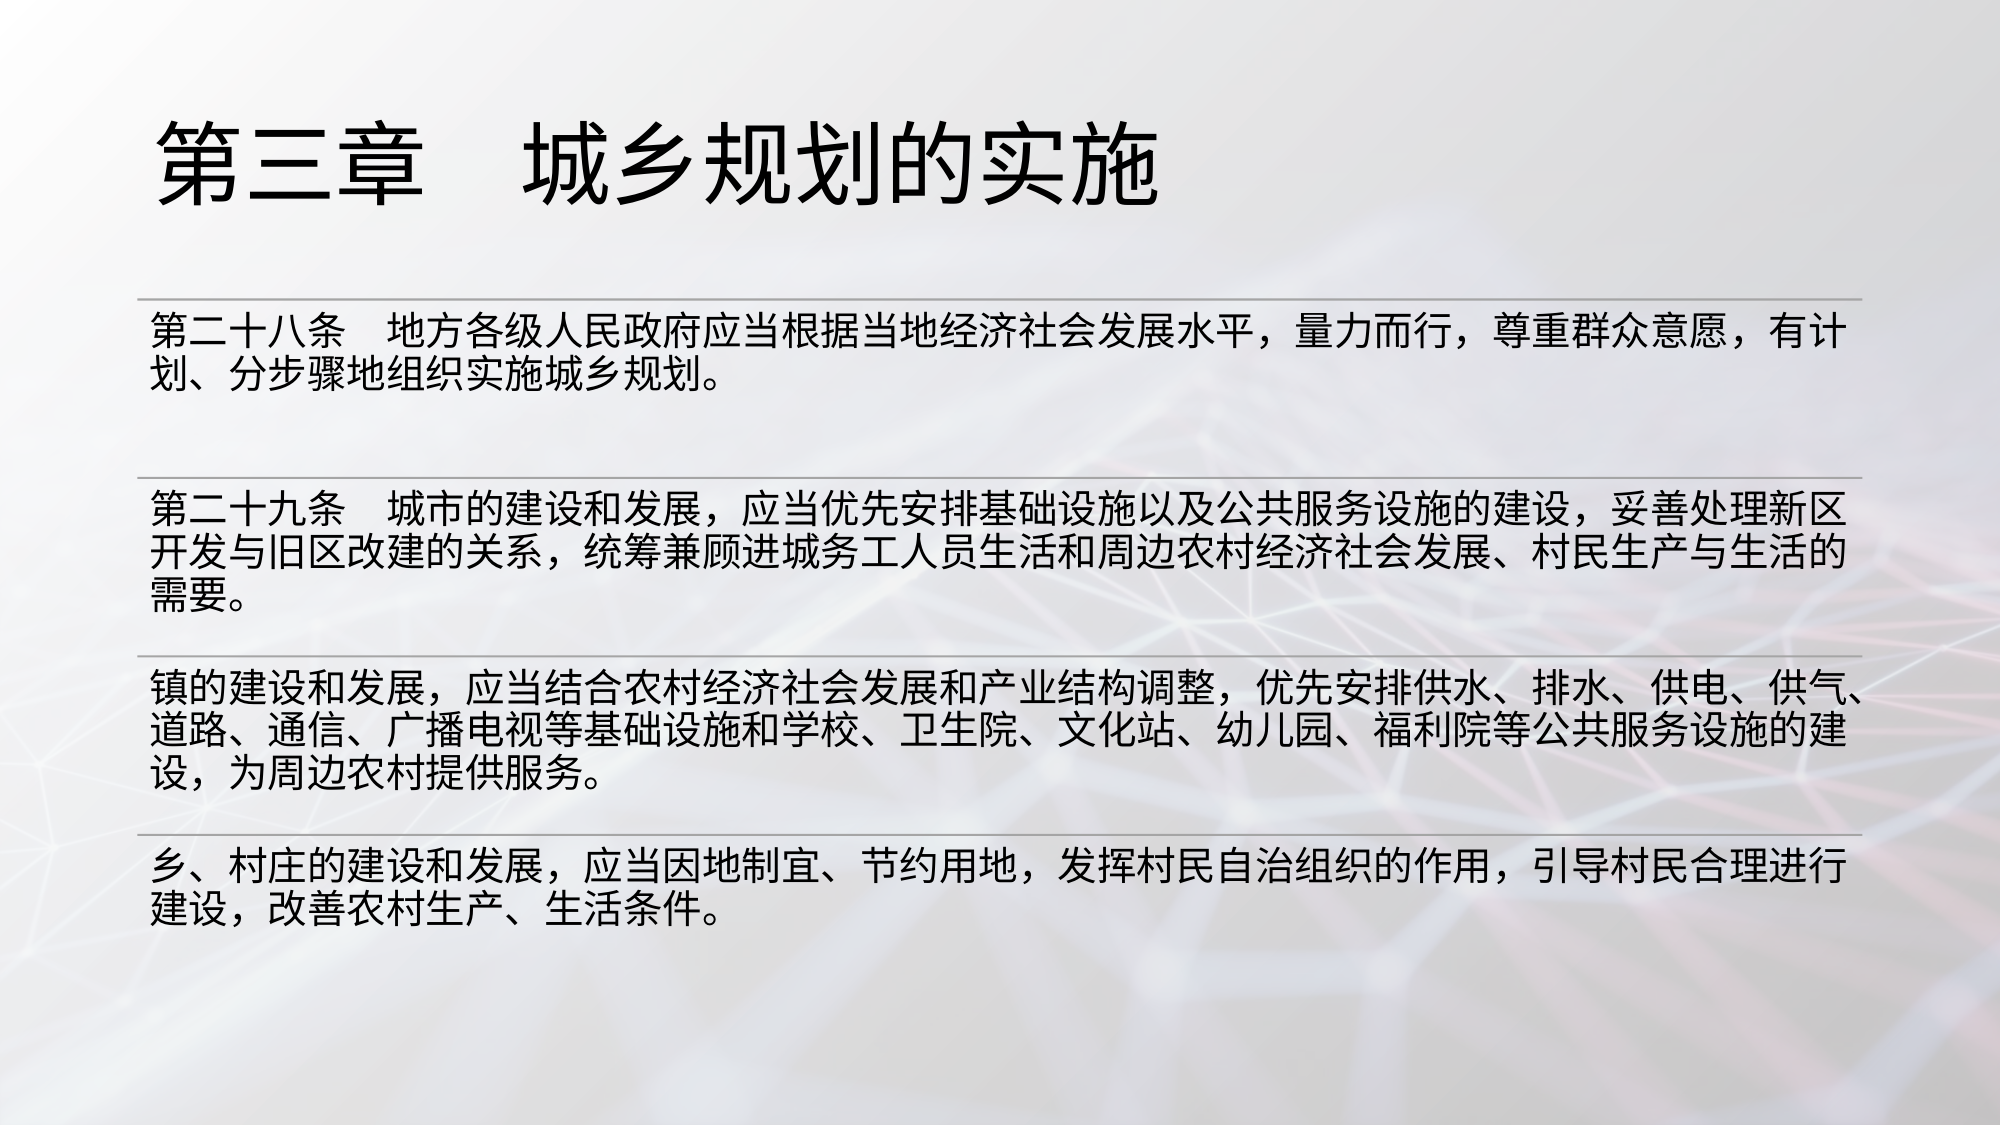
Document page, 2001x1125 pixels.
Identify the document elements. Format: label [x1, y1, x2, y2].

picture [0, 0, 2000, 1125]
list [137, 299, 1863, 1014]
